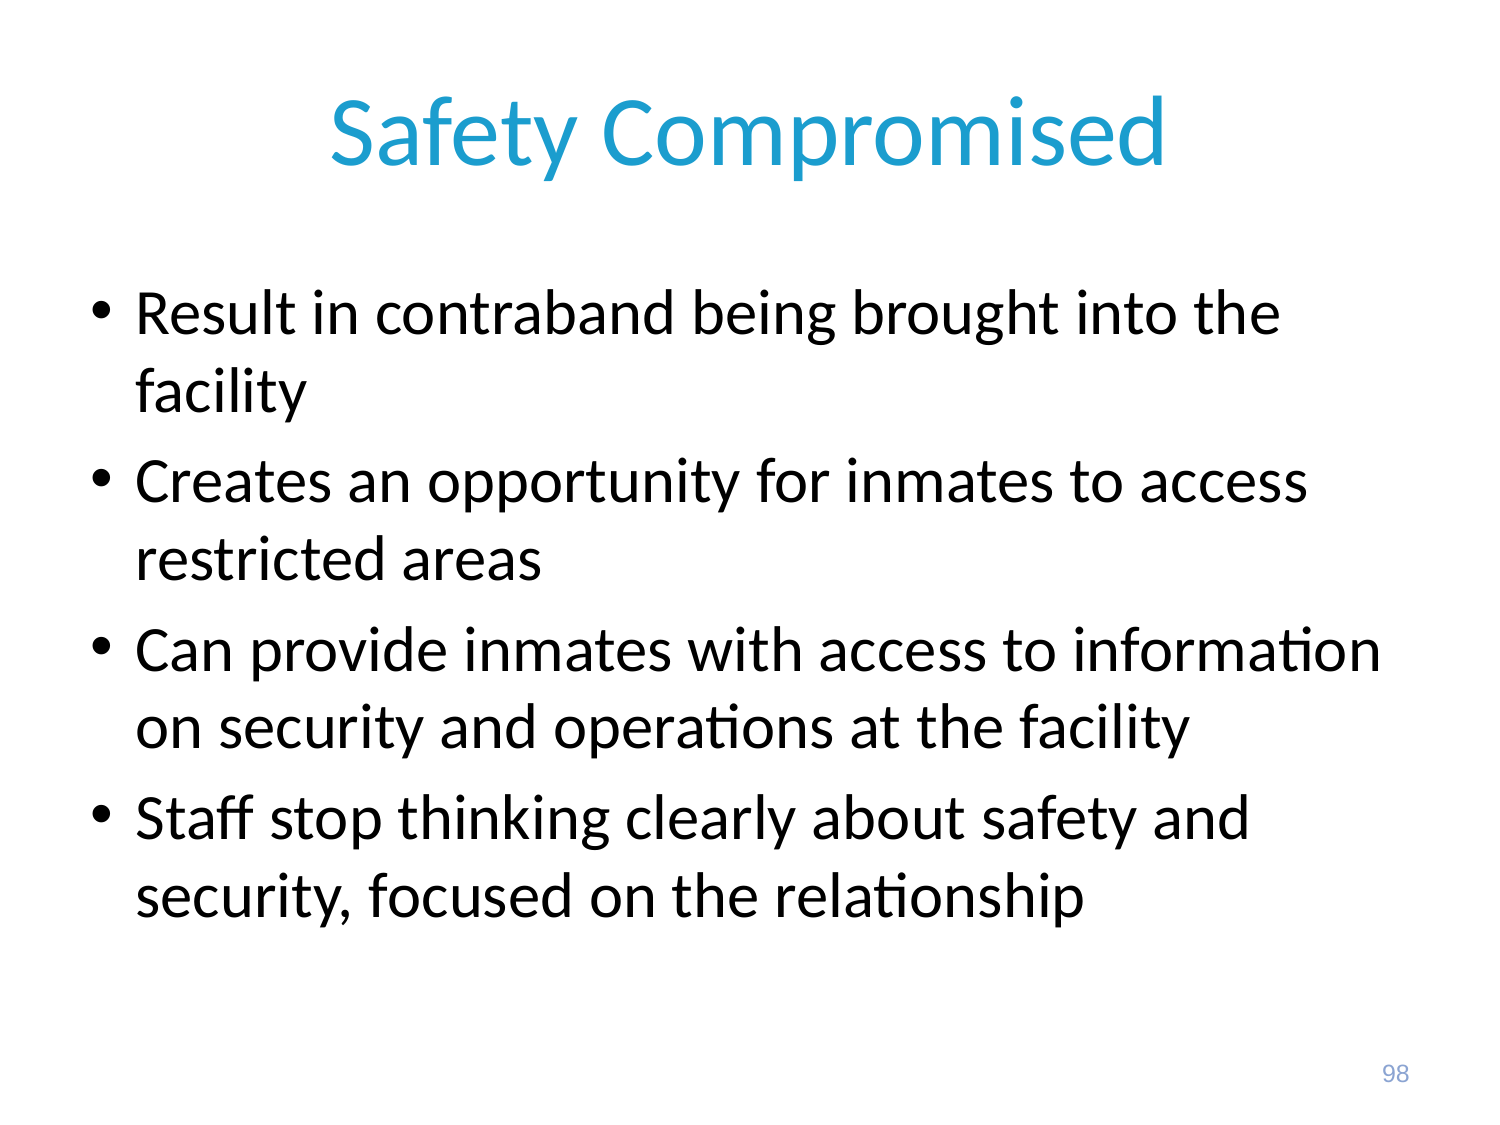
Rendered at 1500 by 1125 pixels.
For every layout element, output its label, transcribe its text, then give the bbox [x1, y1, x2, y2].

slide_number 98 [1074, 1042, 1425, 1103]
title Safety Compromised [75, 45, 1425, 233]
list Result in contraband being brought into the facility Creates an opportunity for inmates to access restricted areas Can provide inmates with access to information on security and operations at the facility Staff stop thinking clearly about safety and security, focused on the relationship [75, 262, 1425, 1005]
